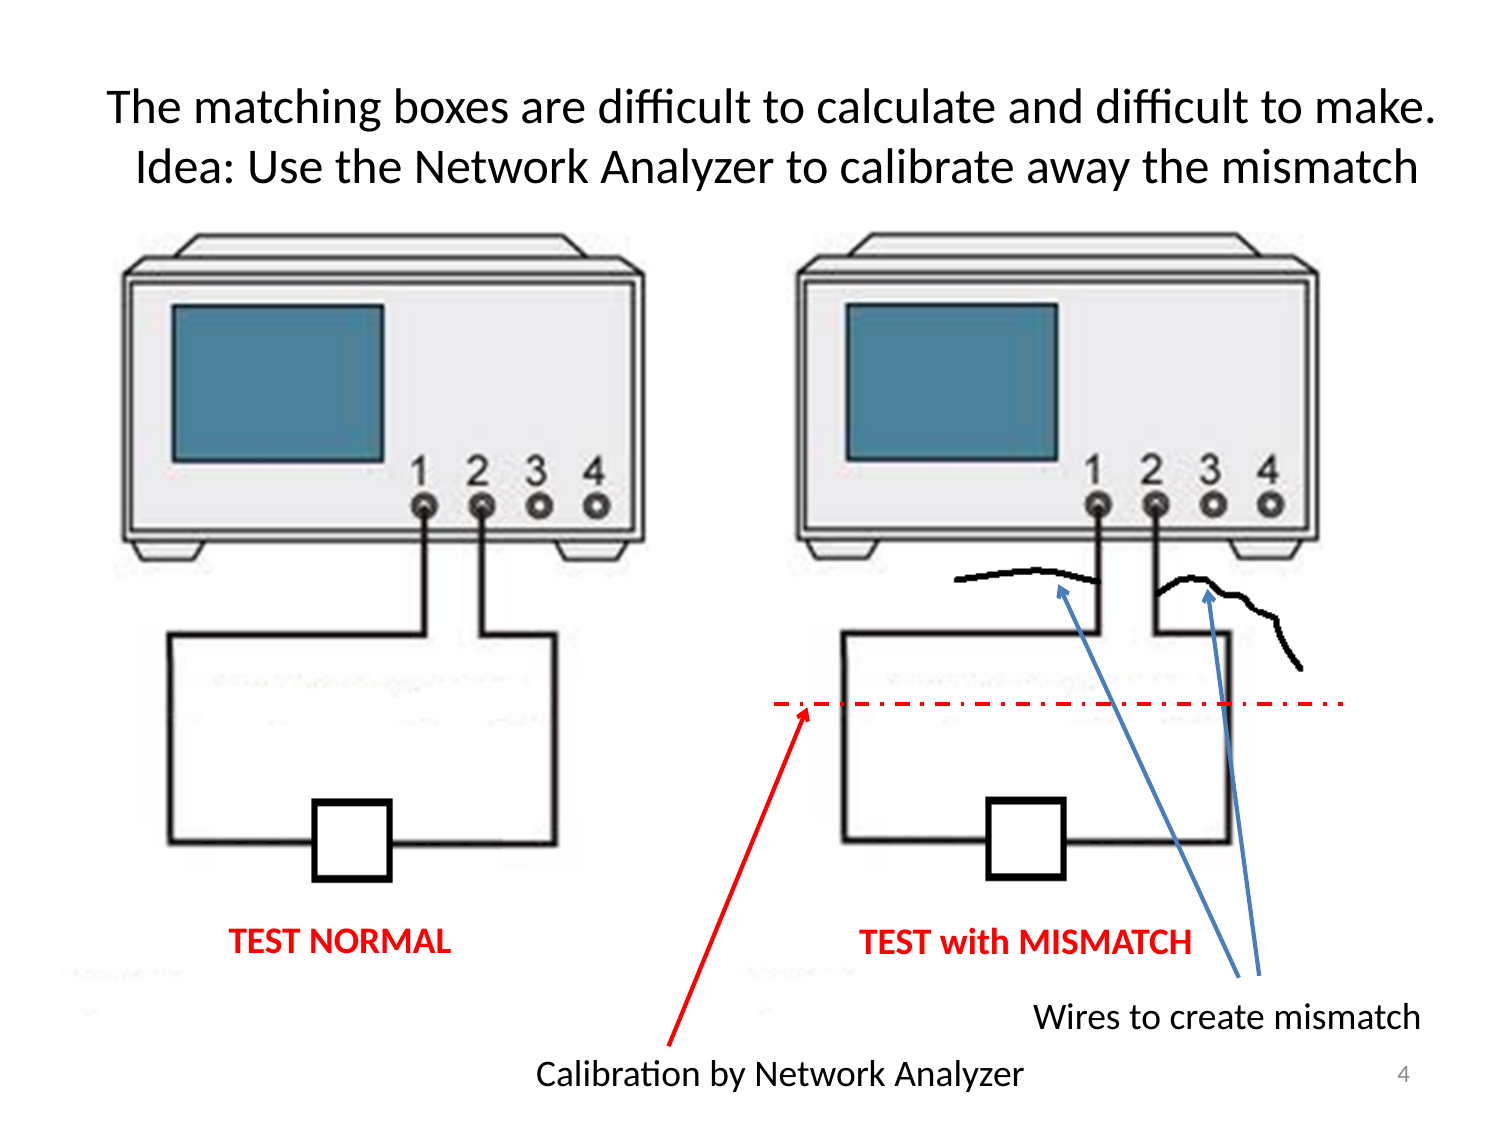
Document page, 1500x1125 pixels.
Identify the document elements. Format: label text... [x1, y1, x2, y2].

text_box Wires to create mismatch [1018, 985, 1469, 1045]
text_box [1207, 713, 1260, 977]
picture [707, 224, 1330, 1023]
title The matching boxes are difficult to calculate and difficult to make. Idea: Use the Network Analyzer to calibrate away the mismatch [75, 45, 1469, 223]
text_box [1207, 588, 1260, 703]
picture [33, 226, 656, 1025]
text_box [1058, 583, 1240, 703]
slide_number 4 [1074, 1045, 1425, 1103]
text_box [1058, 713, 1202, 978]
text_box Calibration by Network Analyzer [521, 1041, 1056, 1102]
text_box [668, 707, 808, 1047]
